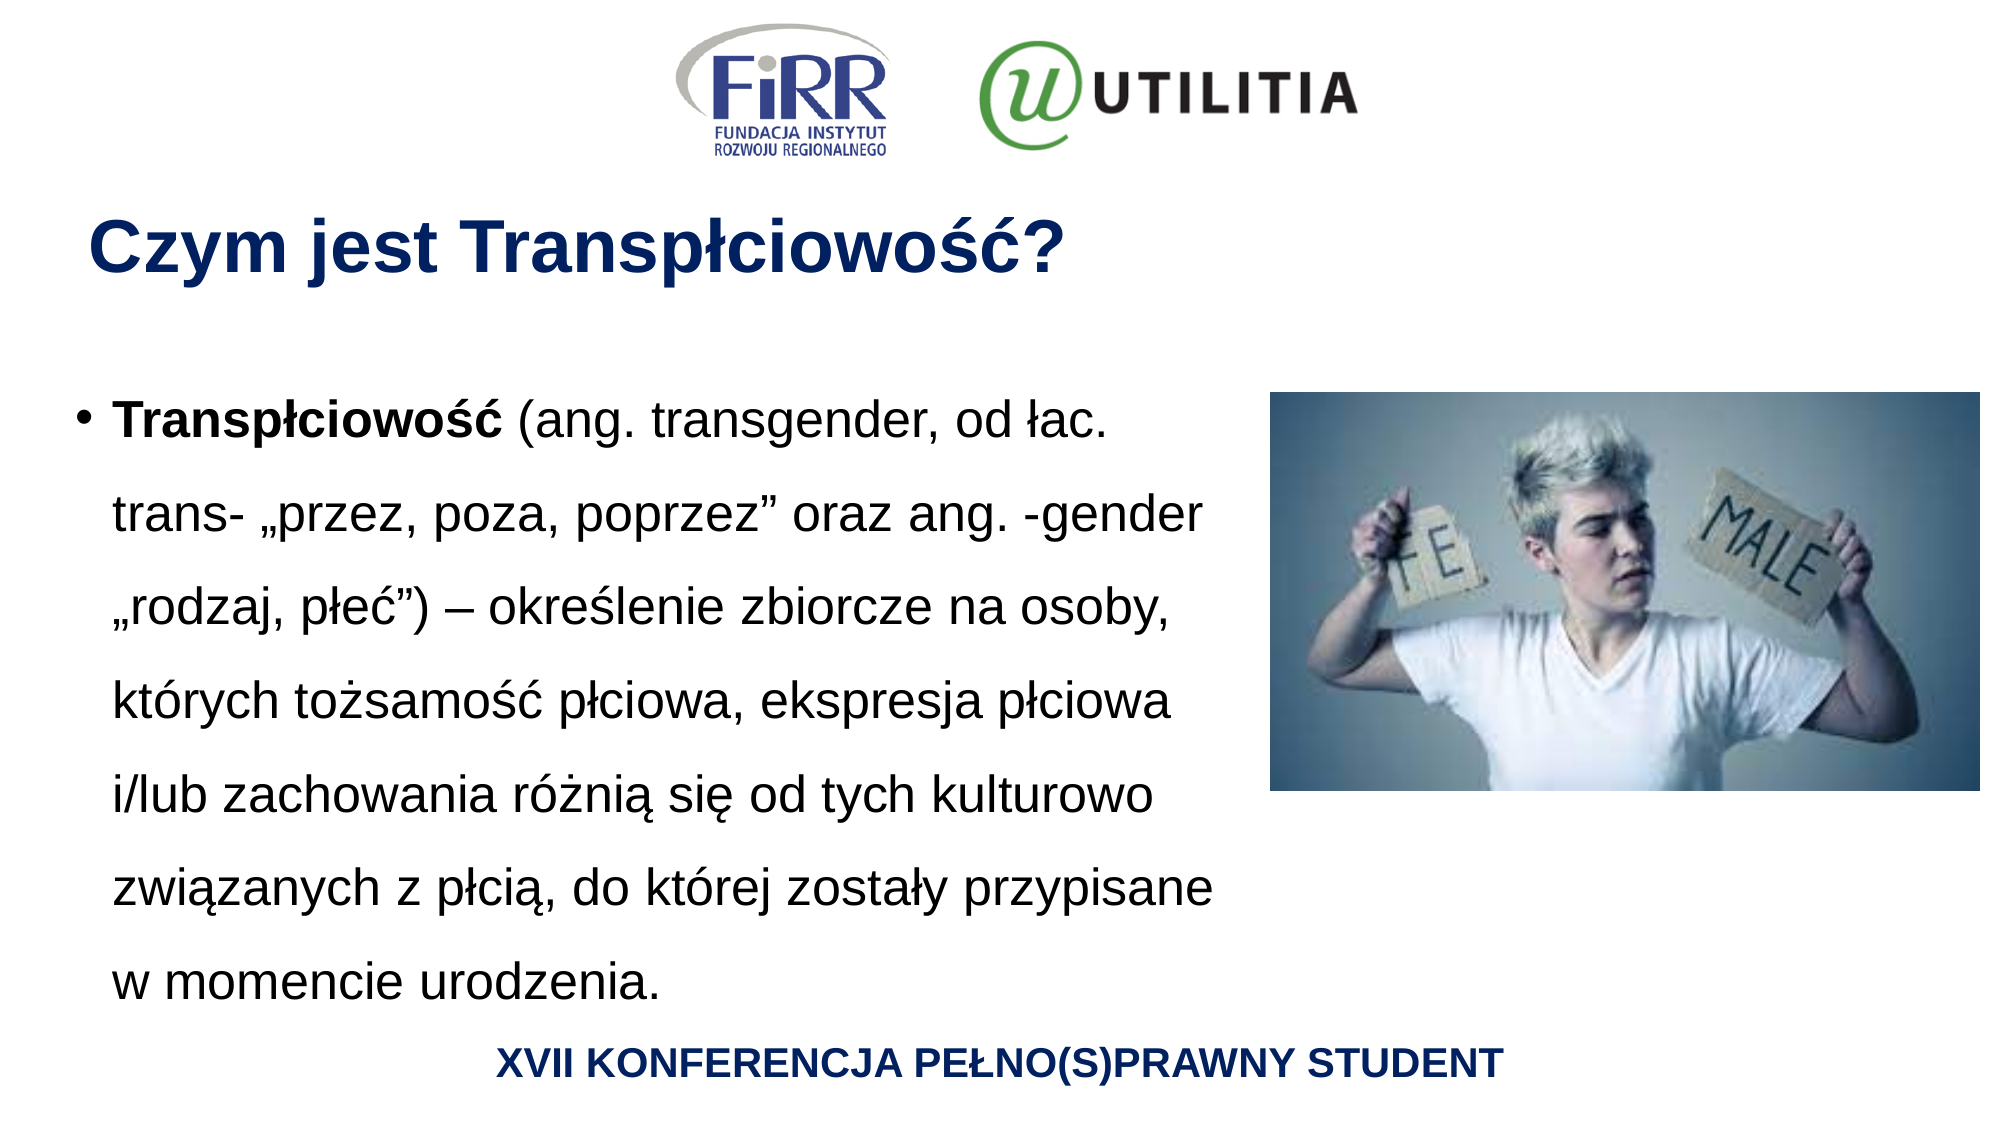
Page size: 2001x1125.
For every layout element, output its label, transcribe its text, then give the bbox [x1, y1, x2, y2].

picture [1270, 392, 1980, 791]
title Czym jest Transpłciowość? [73, 110, 1799, 329]
list Transpłciowość (ang. transgender, od łac. trans- „przez, poza, poprzez” oraz ang. -gender „rodzaj, płeć”) – określenie zbiorcze na osoby, których tożsamość płciowa, ekspresja płciowa i/lub zachowania różnią się od tych kulturowo związanych z płcią, do której zostały przypisane w momencie urodzenia. [60, 346, 1234, 1028]
picture [662, 8, 924, 110]
picture [954, 19, 1384, 110]
